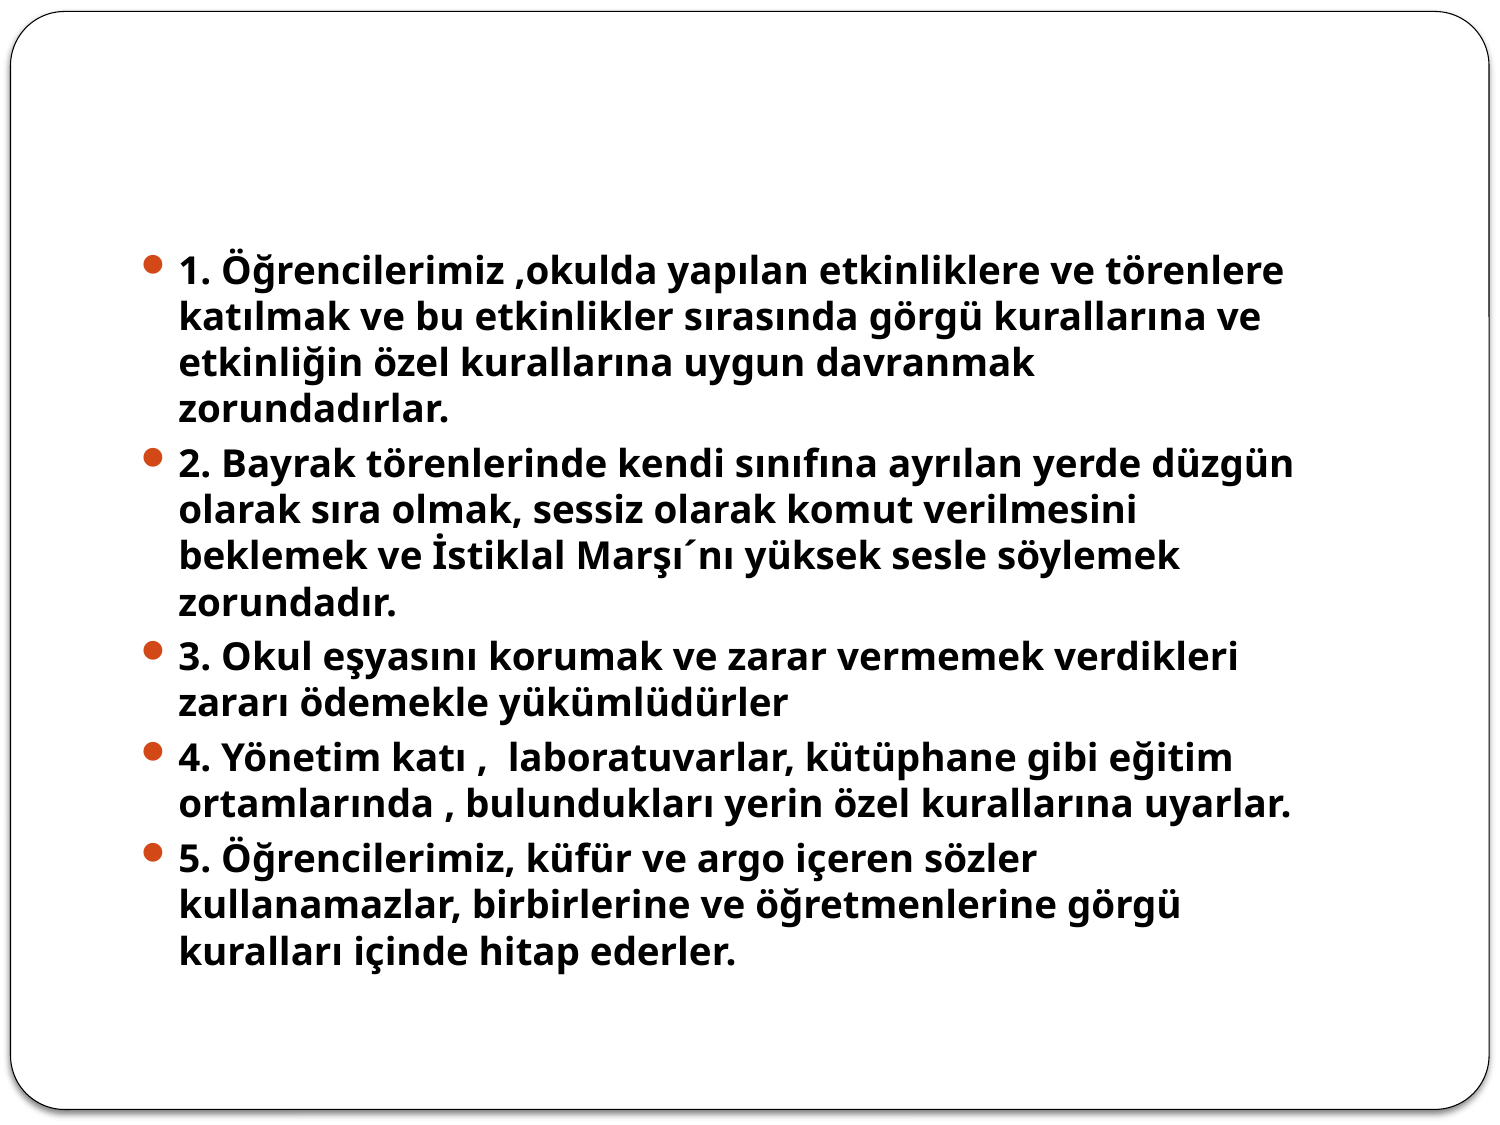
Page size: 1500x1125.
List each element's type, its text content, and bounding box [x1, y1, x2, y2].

list 1. Öğrencilerimiz ,okulda yapılan etkinliklere ve törenlere katılmak ve bu etkinlikler sırasında görgü kurallarına ve etkinliğin özel kurallarına uygun davranmak zorundadırlar. 2. Bayrak törenlerinde kendi sınıfına ayrılan yerde düzgün olarak sıra olmak, sessiz olarak komut verilmesini beklemek ve İstiklal Marşı´nı yüksek sesle söylemek zorundadır. 3. Okul eşyasını korumak ve zarar vermemek verdikleri zararı ödemekle yükümlüdürler 4. Yönetim katı , laboratuvarlar, kütüphane gibi eğitim ortamlarında , bulundukları yerin özel kurallarına uyarlar. 5. Öğrencilerimiz, küfür ve argo içeren sözler kullanamazlar, birbirlerine ve öğretmenlerine görgü kuralları içinde hitap ederler. [126, 238, 1322, 1035]
